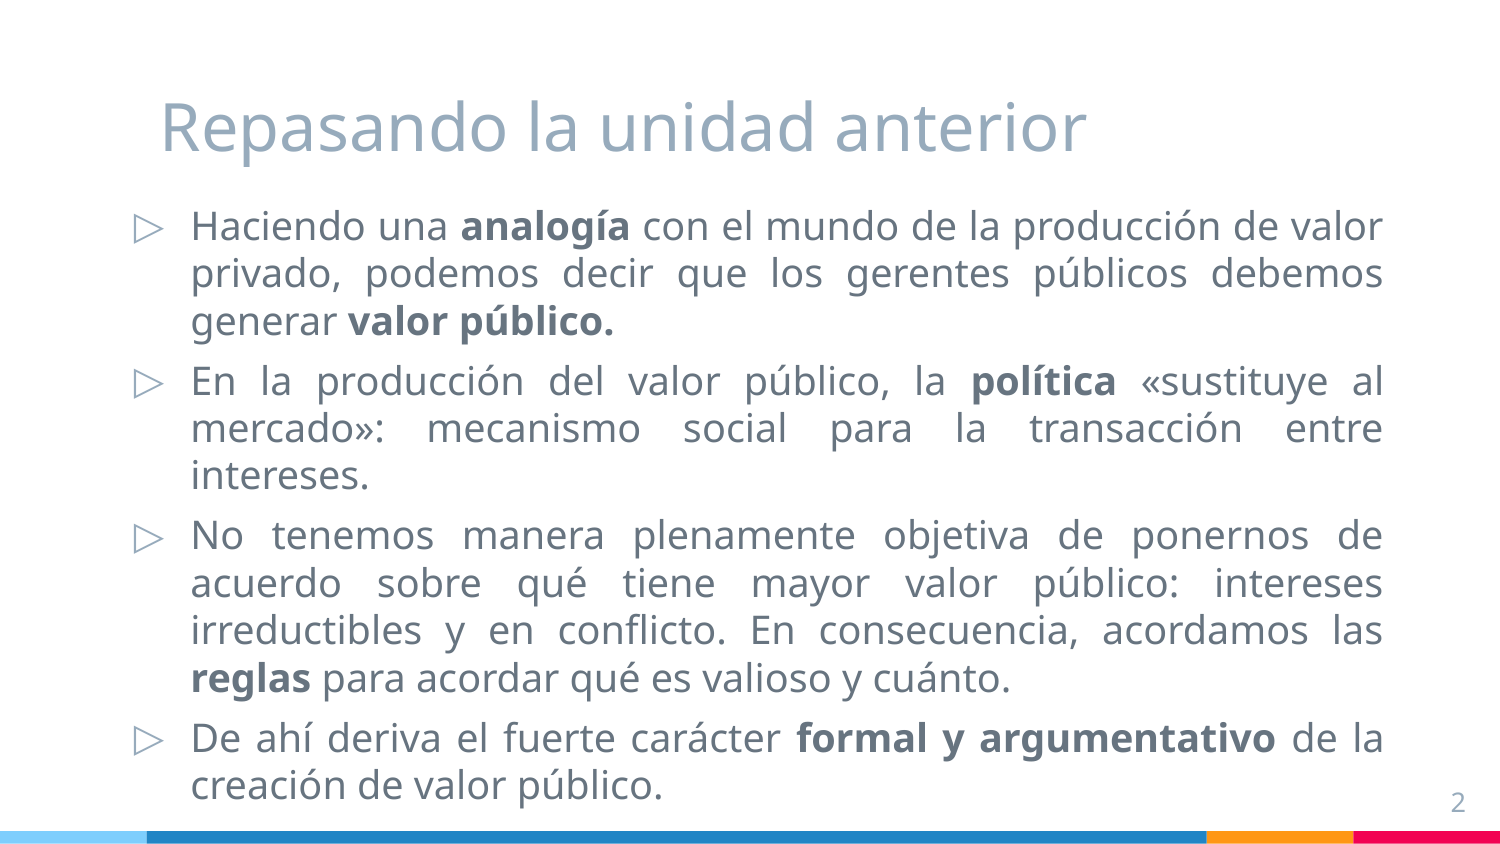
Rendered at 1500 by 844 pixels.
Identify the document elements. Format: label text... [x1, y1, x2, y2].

title Repasando la unidad anterior [144, 38, 1205, 180]
list Haciendo una analogía con el mundo de la producción de valor privado, podemos decir que los gerentes públicos debemos generar valor público. En la producción del valor público, la política «sustituye al mercado»: mecanismo social para la transacción entre intereses. No tenemos manera plenamente objetiva de ponernos de acuerdo sobre qué tiene mayor valor público: intereses irreductibles y en conflicto. En consecuencia, acordamos las reglas para acordar qué es valioso y cuánto. De ahí deriva el fuerte carácter formal y argumentativo de la creación de valor público. [100, 185, 1400, 769]
slide_number 2 [1391, 770, 1482, 822]
